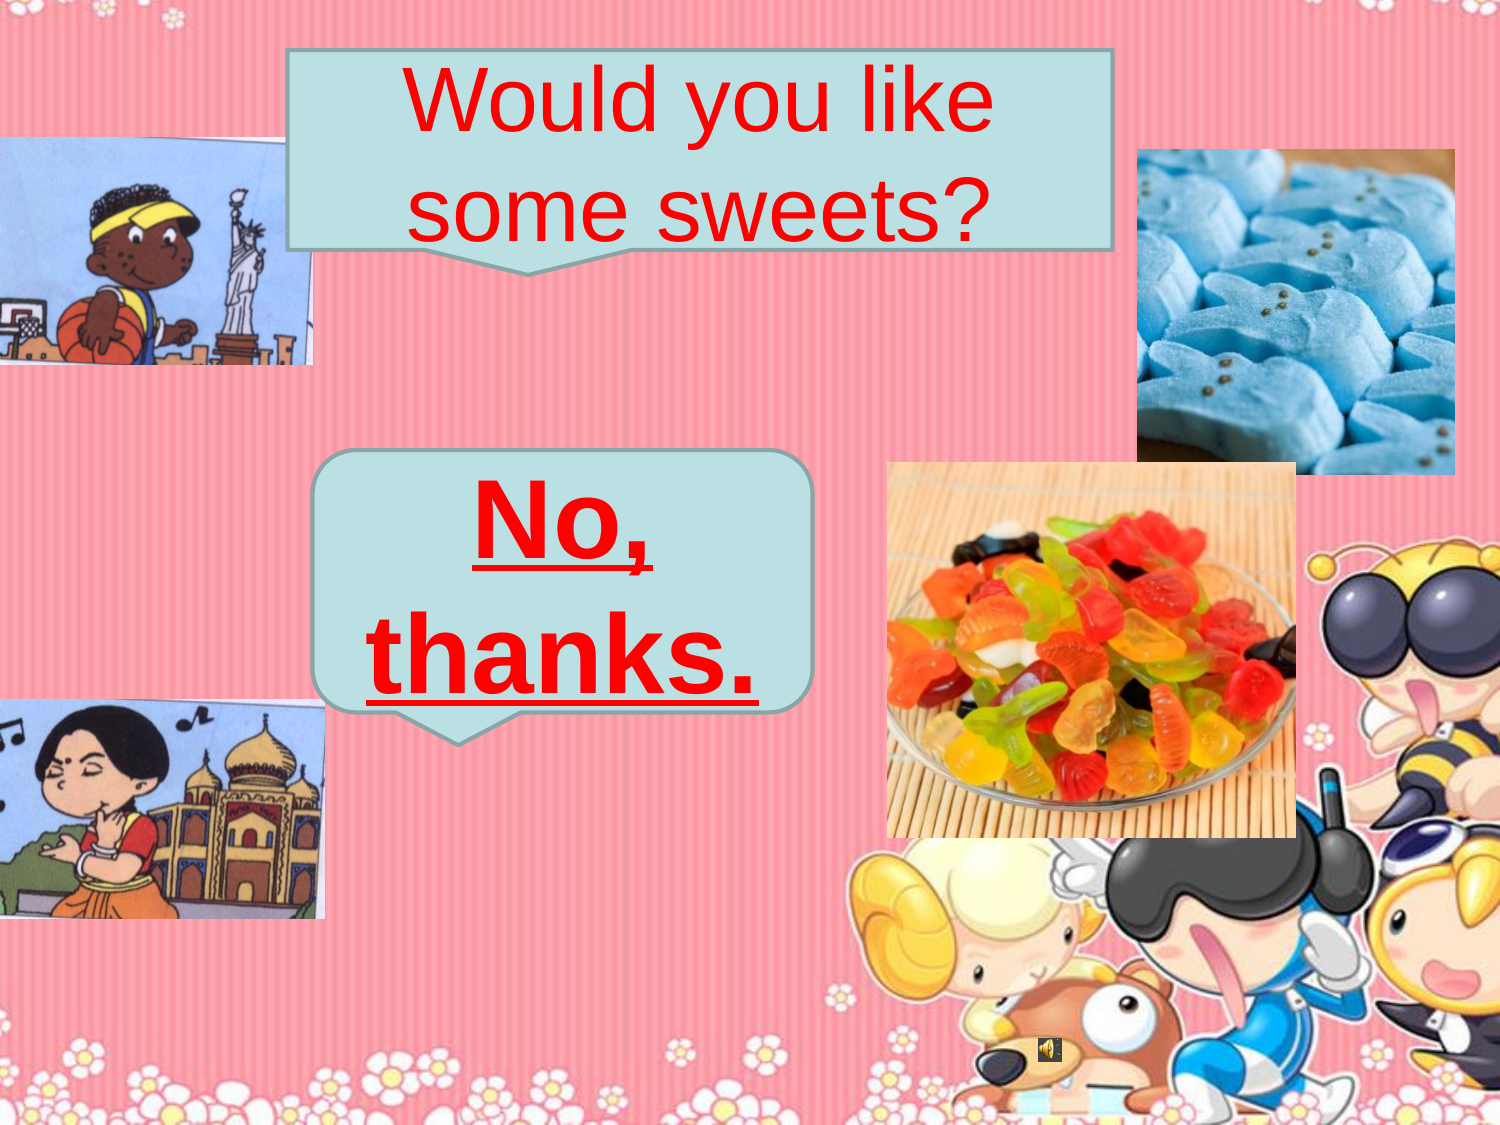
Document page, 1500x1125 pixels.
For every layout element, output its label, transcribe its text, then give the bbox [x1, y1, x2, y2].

picture [0, 0, 1500, 1125]
text_box No, thanks. [310, 447, 815, 748]
text_box Would you like some sweets? [285, 47, 1115, 278]
